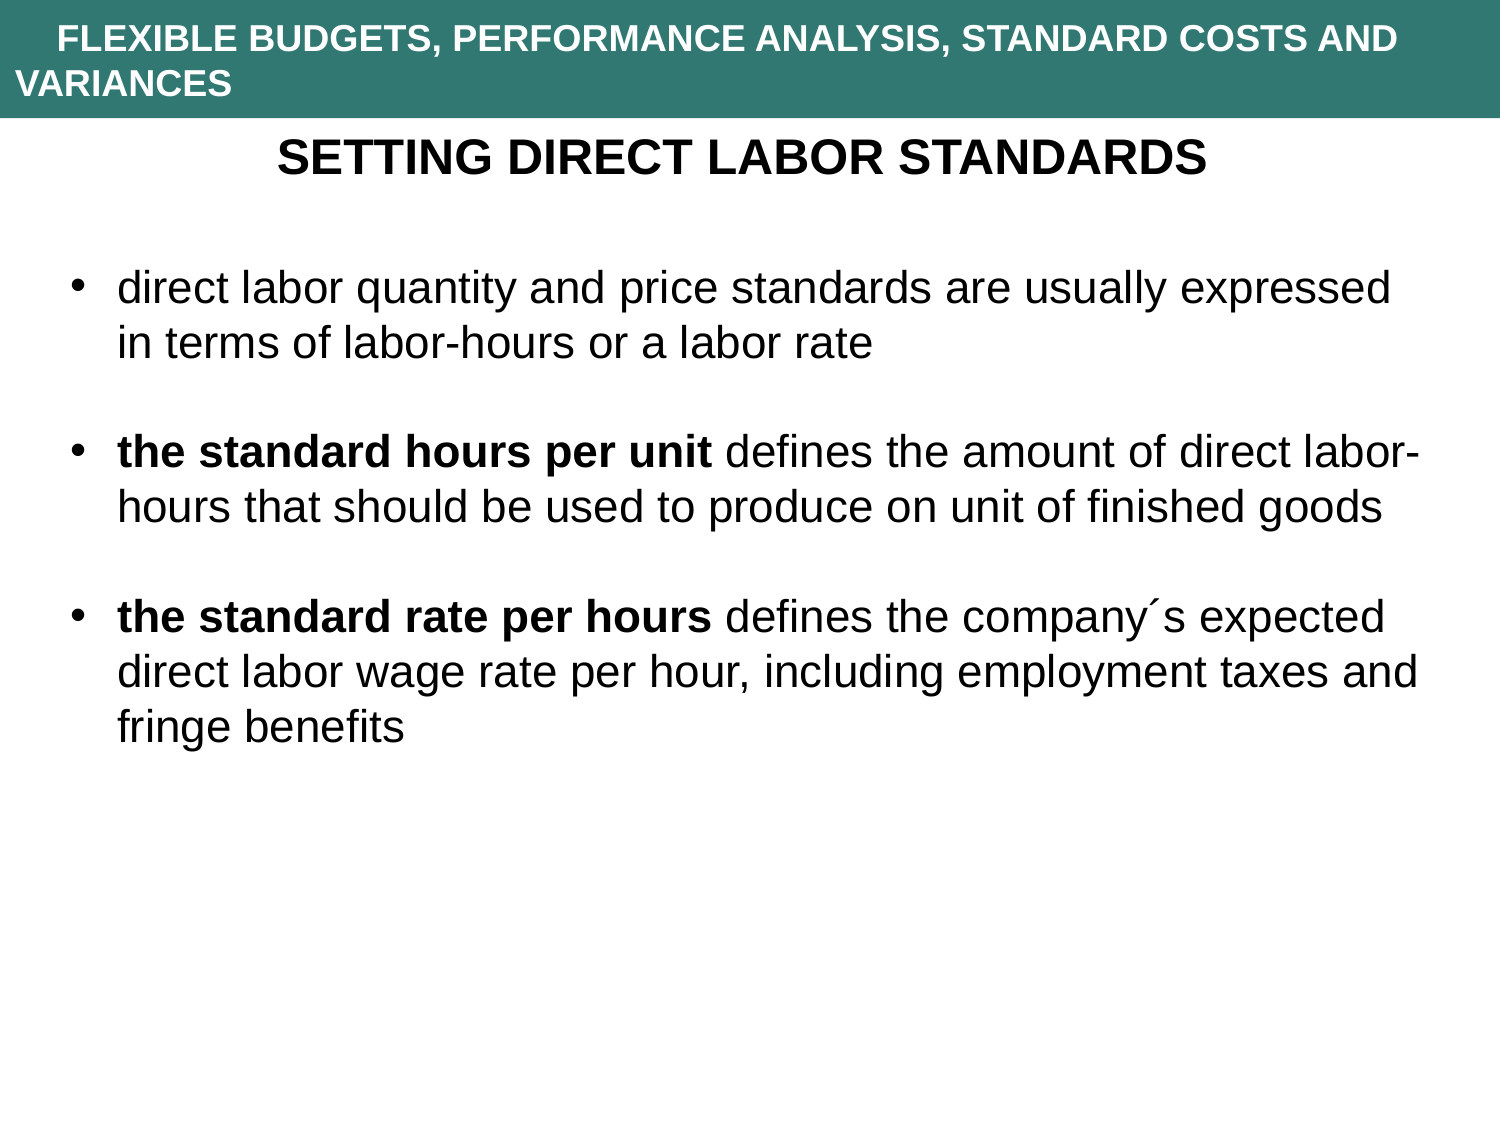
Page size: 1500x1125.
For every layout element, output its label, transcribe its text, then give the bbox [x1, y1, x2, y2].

text_box direct labor quantity and price standards are usually expressed in terms of labor-hours or a labor rate the standard hours per unit defines the amount of direct labor-hours that should be used to produce on unit of finished goods the standard rate per hours defines the company´s expected direct labor wage rate per hour, including employment taxes and fringe benefits [55, 249, 1446, 760]
text_box SETTING DIRECT LABOR STANDARDS [55, 117, 1444, 193]
text_box FLEXIBLE BUDGETS, PERFORMANCE ANALYSIS, STANDARD COSTS AND VARIANCES [0, 0, 1500, 120]
